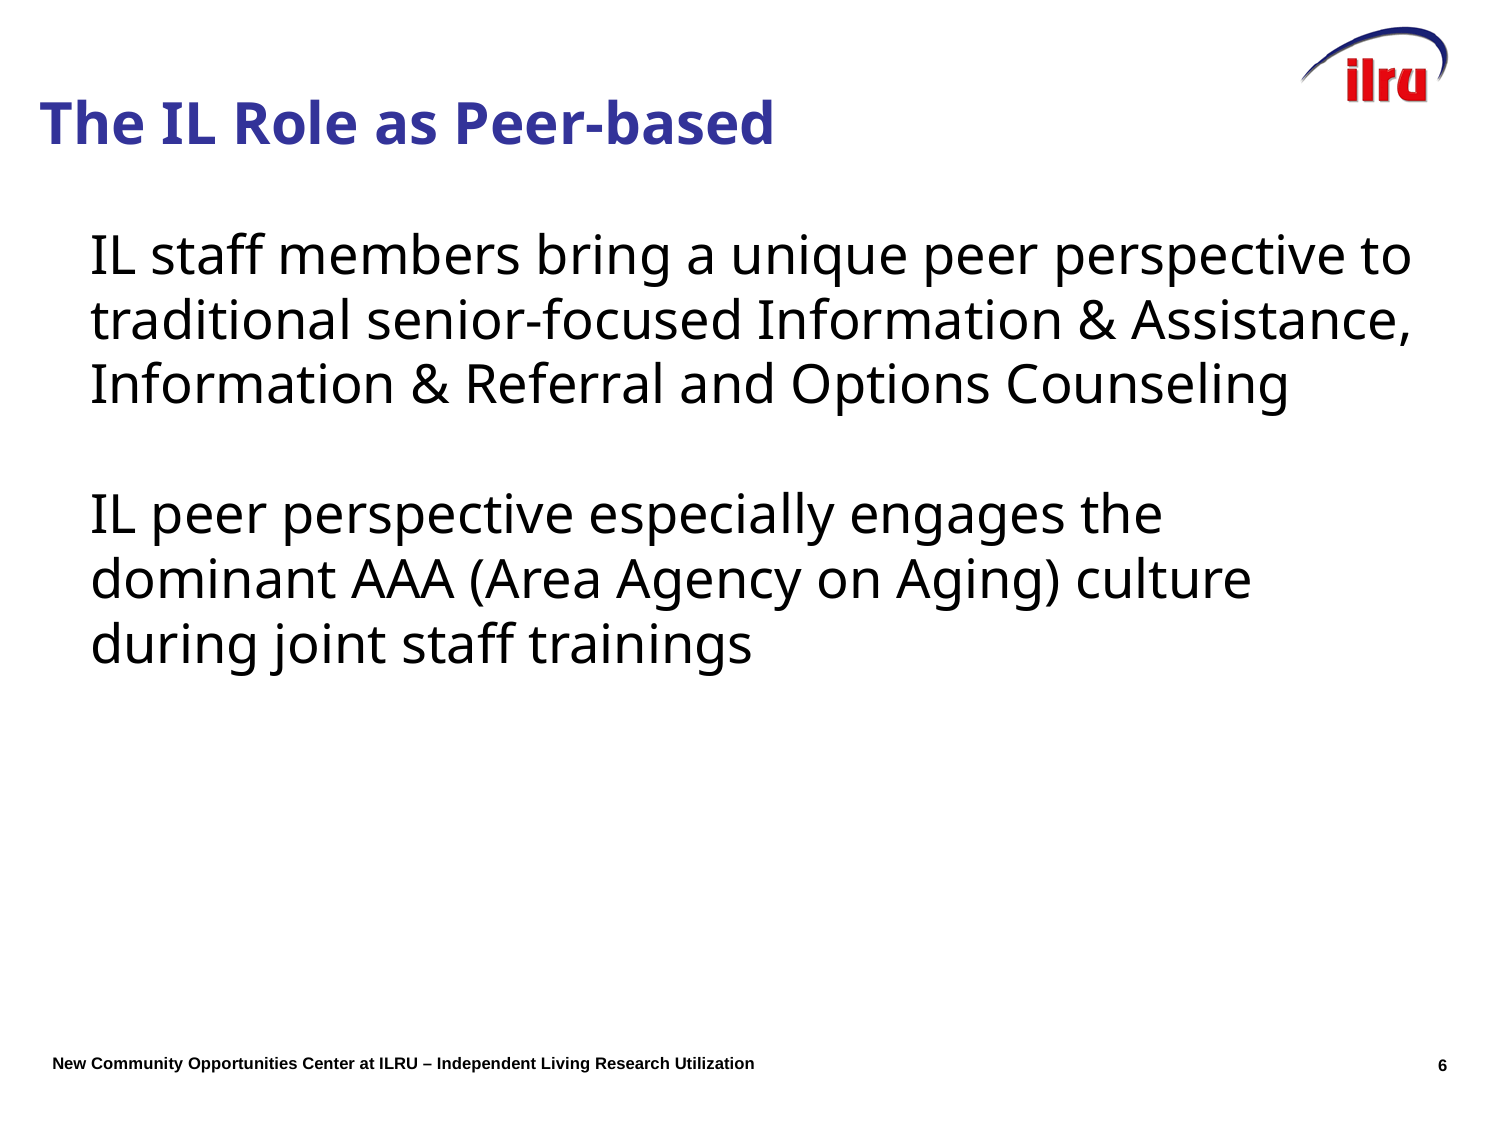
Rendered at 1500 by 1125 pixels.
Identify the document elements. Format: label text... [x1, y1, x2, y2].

title The IL Role as Peer-based [24, 62, 1463, 180]
list IL staff members bring a unique peer perspective to traditional senior-focused Information & Assistance, Information & Referral and Options Counseling IL peer perspective especially engages the dominant AAA (Area Agency on Aging) culture during joint staff trainings [75, 212, 1438, 1013]
picture [1299, 24, 1463, 62]
slide_number 6 [1362, 1046, 1463, 1088]
